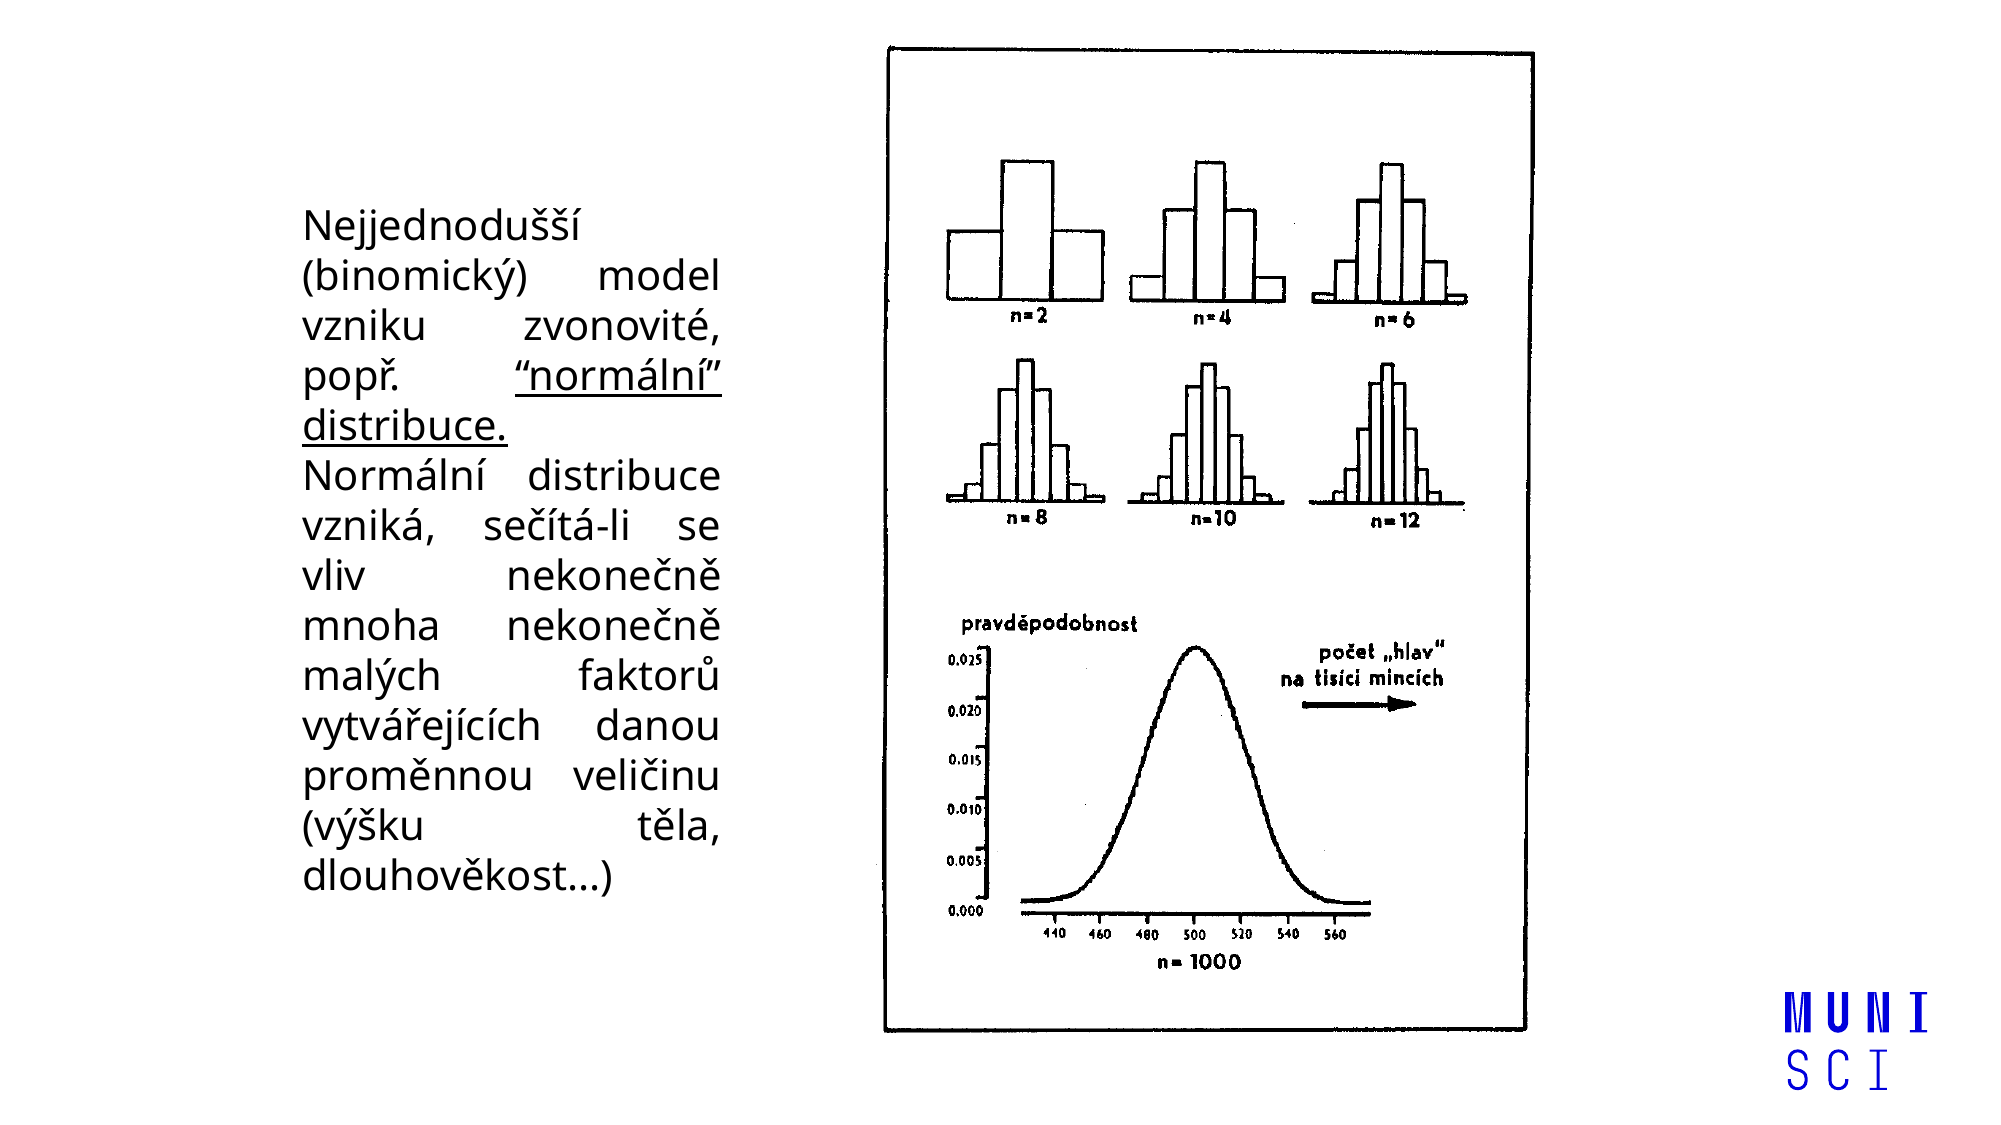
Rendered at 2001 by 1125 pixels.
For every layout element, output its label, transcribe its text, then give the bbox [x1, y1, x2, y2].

picture [854, 13, 1555, 1063]
text_box Nejjednodušší (binomický) model vzniku zvonovité, popř. “normální” distribuce. Normální distribuce vzniká, sečítá-li se vliv nekonečně mnoha nekonečně malých faktorů vytvářejících danou proměnnou veličinu (výšku těla, dlouhověkost...) [287, 191, 737, 907]
